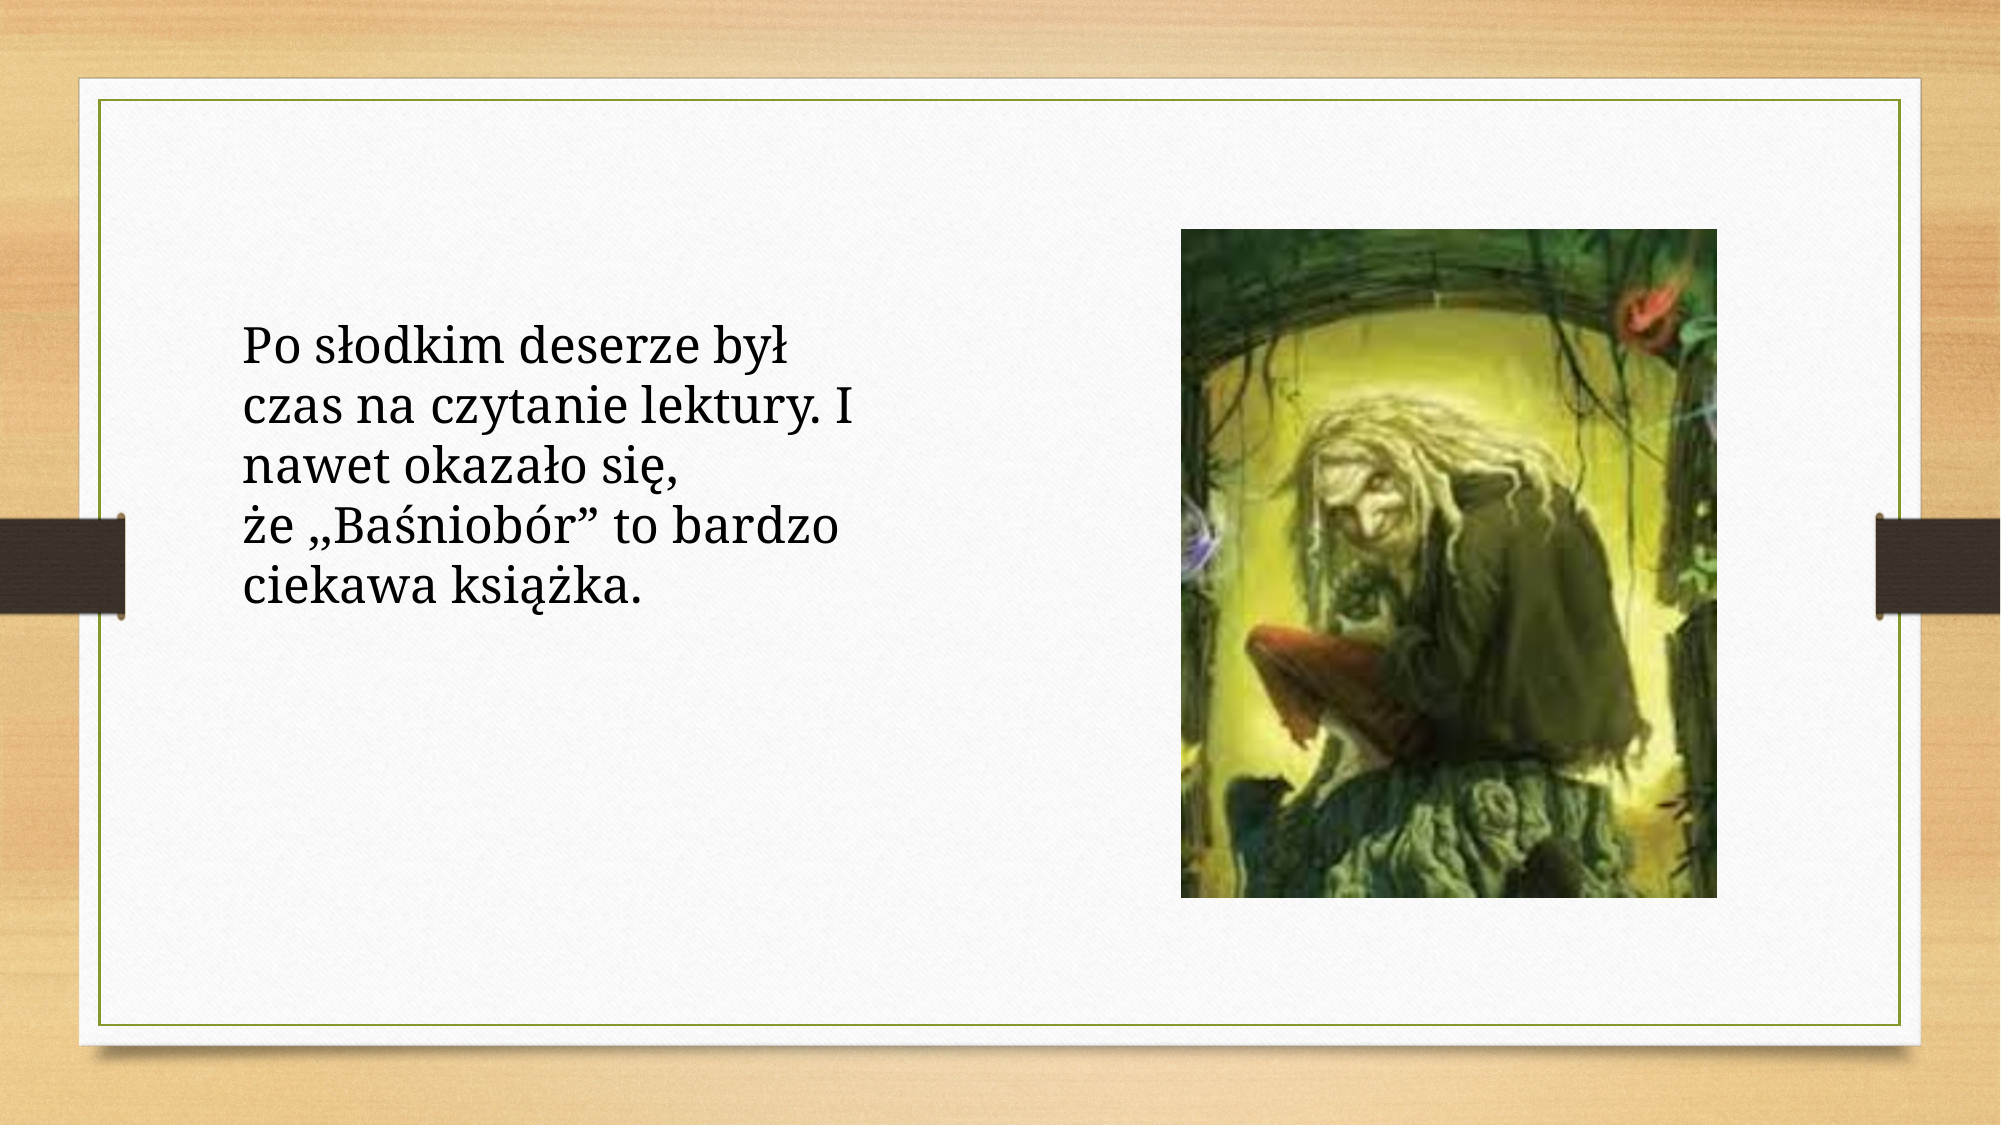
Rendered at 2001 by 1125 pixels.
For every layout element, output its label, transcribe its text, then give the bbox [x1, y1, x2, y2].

text_box Po słodkim deserze był czas na czytanie lektury. I nawet okazało się, że ,,Baśniobór” to bardzo ciekawa książka. [228, 306, 894, 622]
picture [0, 0, 2001, 1125]
